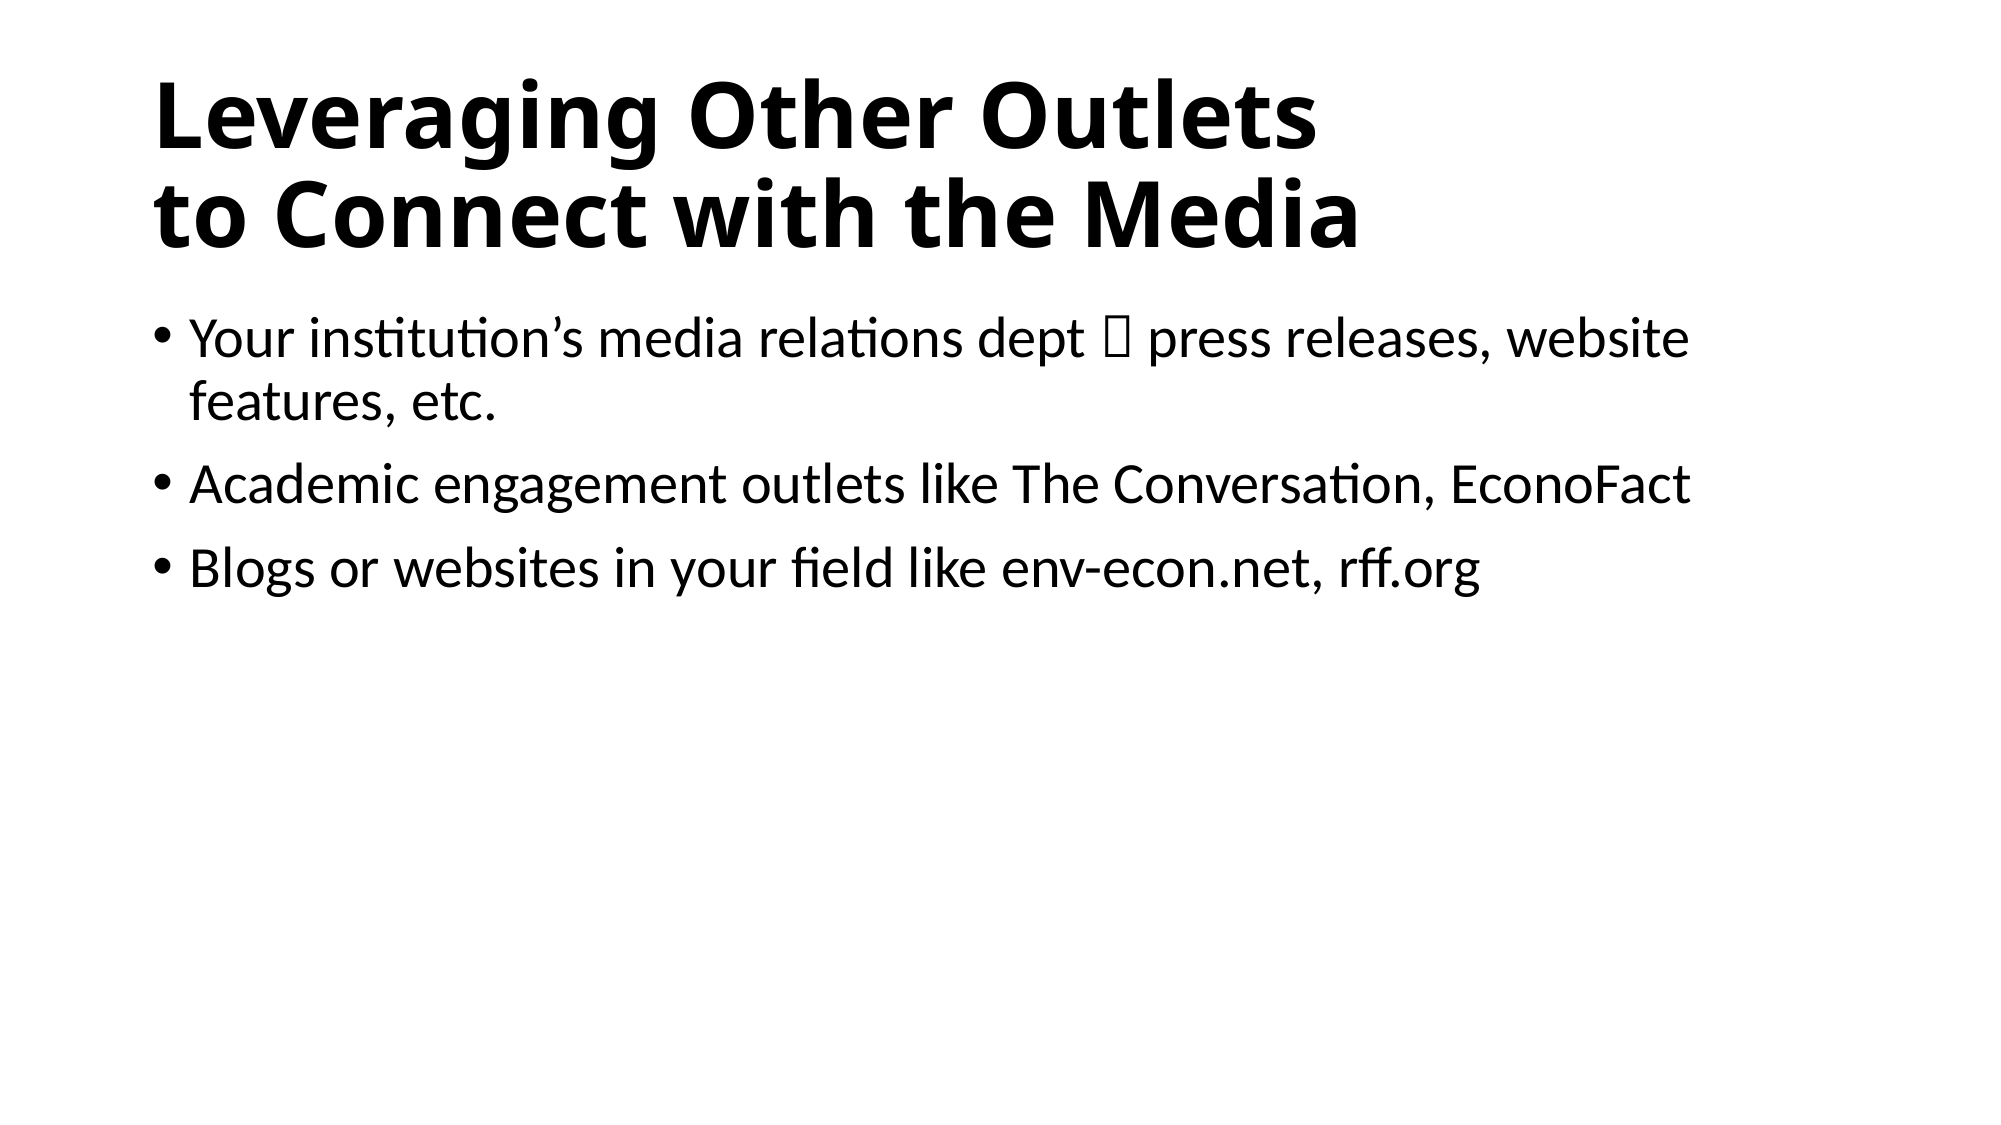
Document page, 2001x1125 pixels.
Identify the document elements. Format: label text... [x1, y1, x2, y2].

list Your institution’s media relations dept  press releases, website features, etc. Academic engagement outlets like The Conversation, EconoFact Blogs or websites in your field like env-econ.net, rff.org [137, 299, 1863, 1014]
title Leveraging Other Outlets to Connect with the Media [137, 59, 1863, 278]
